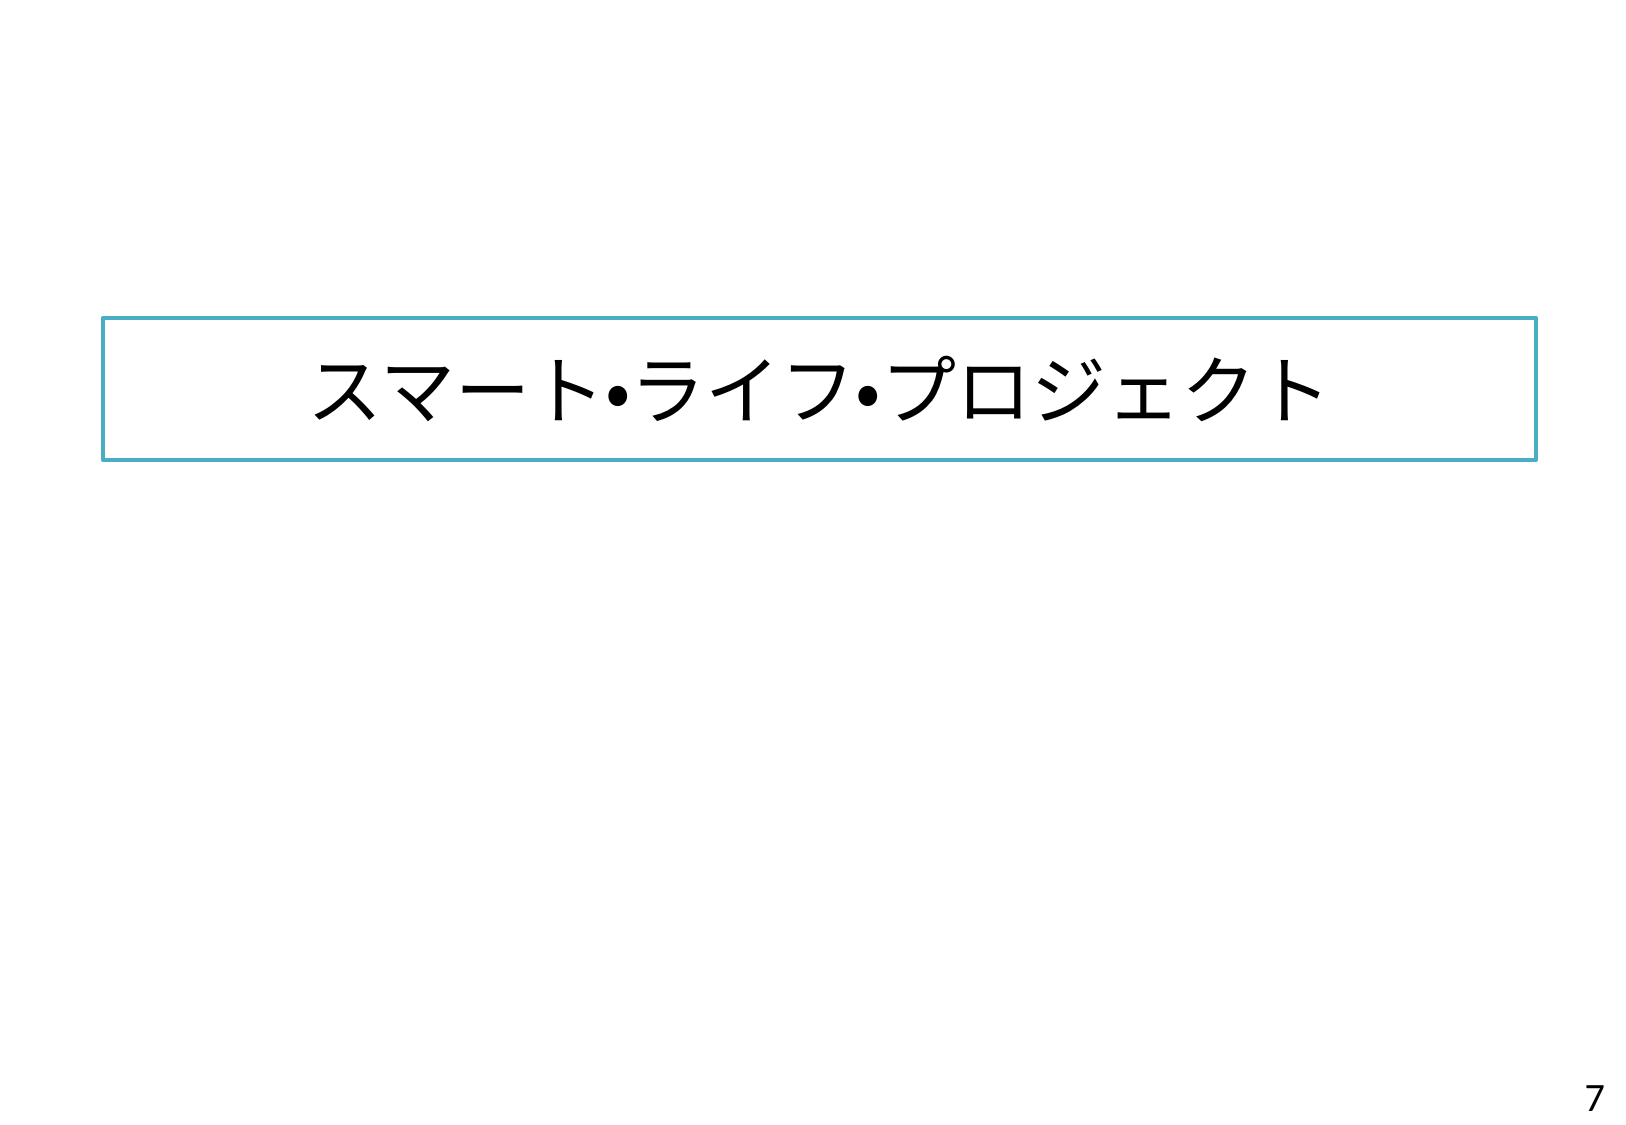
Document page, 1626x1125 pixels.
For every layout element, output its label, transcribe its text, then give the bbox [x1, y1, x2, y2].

slide_number 6 [1245, 1065, 1625, 1125]
text_box スマート・ライフ・プロジェクト [101, 316, 1538, 462]
